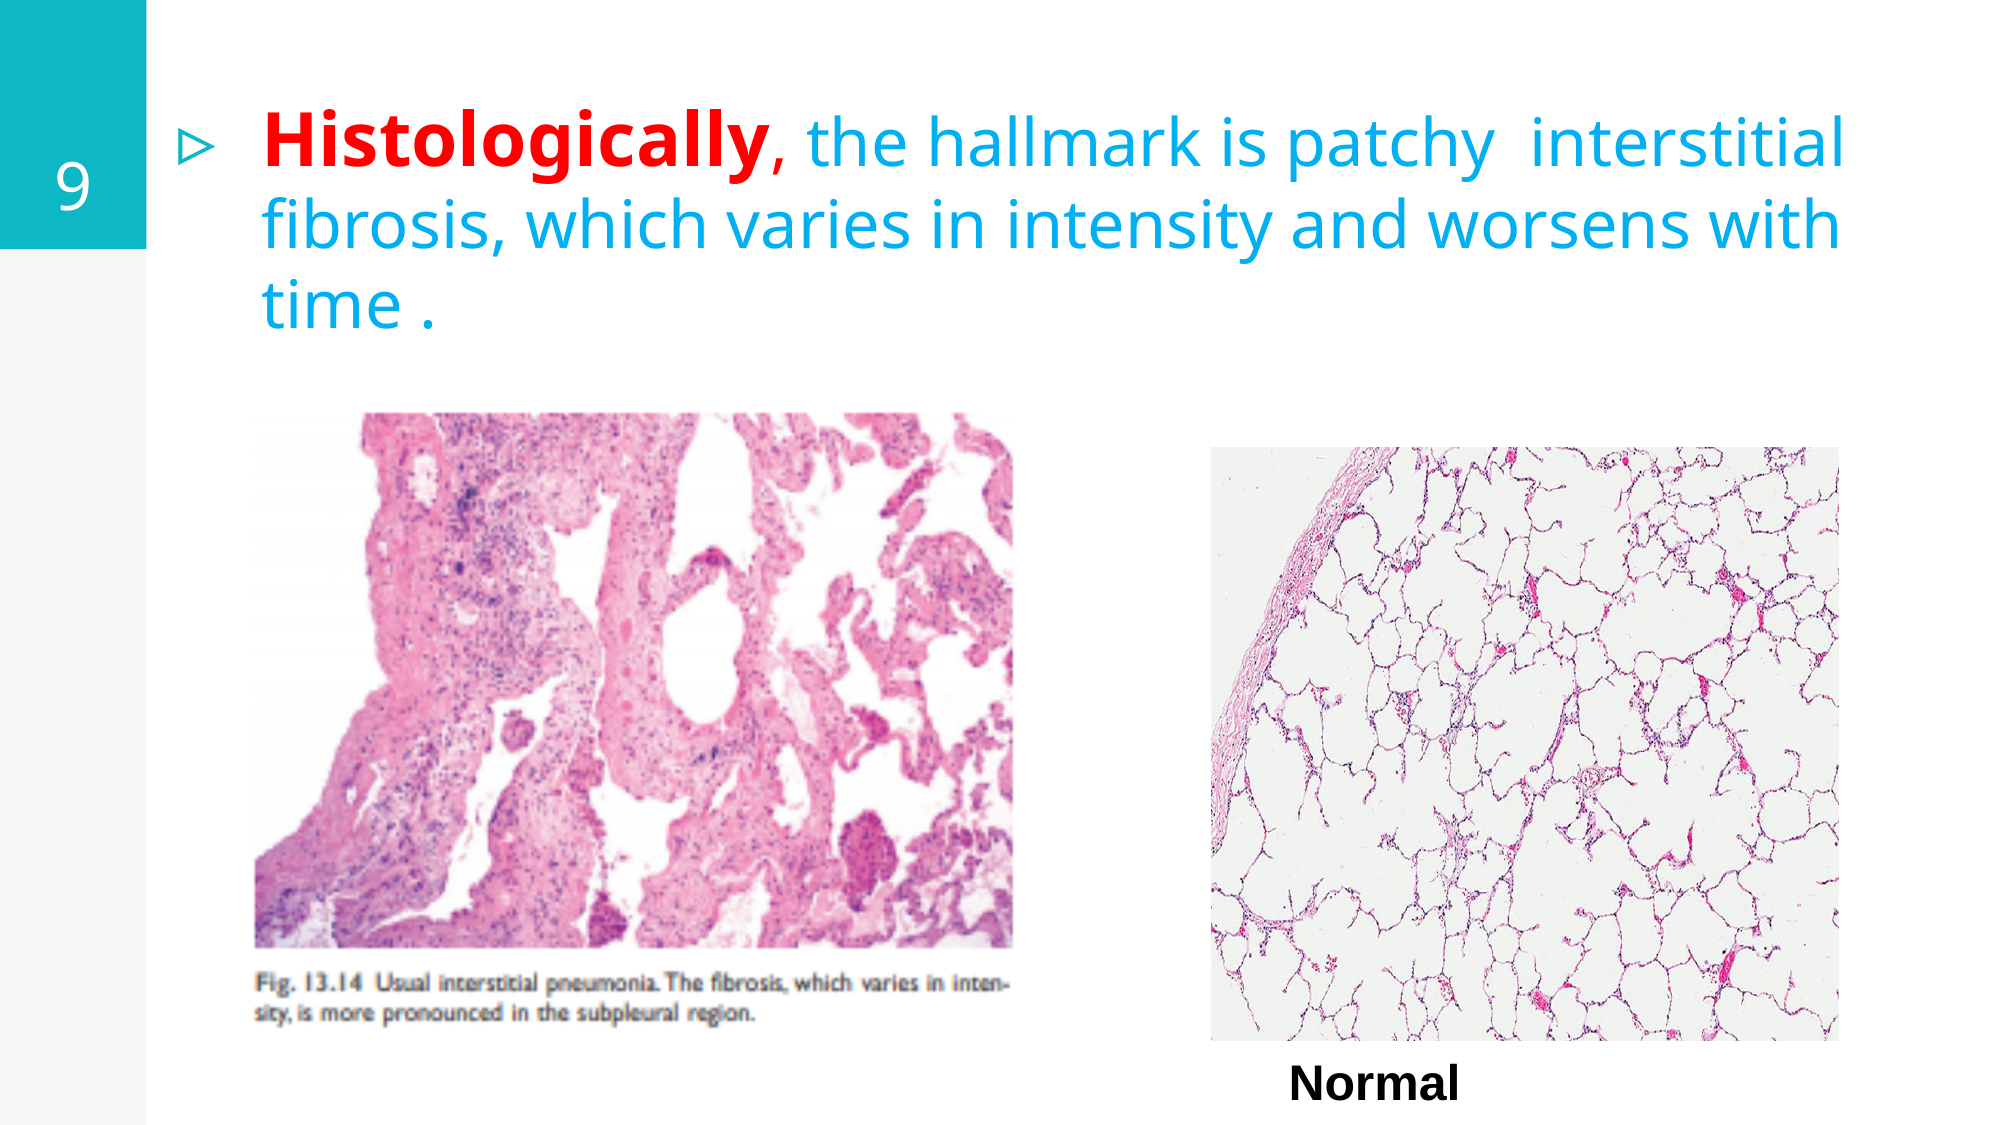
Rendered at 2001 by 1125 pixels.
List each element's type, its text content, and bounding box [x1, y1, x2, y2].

slide_number 9 [0, 0, 147, 250]
list Histologically, the hallmark is patchy interstitial fibrosis, which varies in intensity and worsens with time . [146, 76, 1905, 818]
picture [215, 390, 1026, 1065]
text_box Normal [1273, 1050, 1741, 1119]
picture [1211, 447, 1839, 1042]
